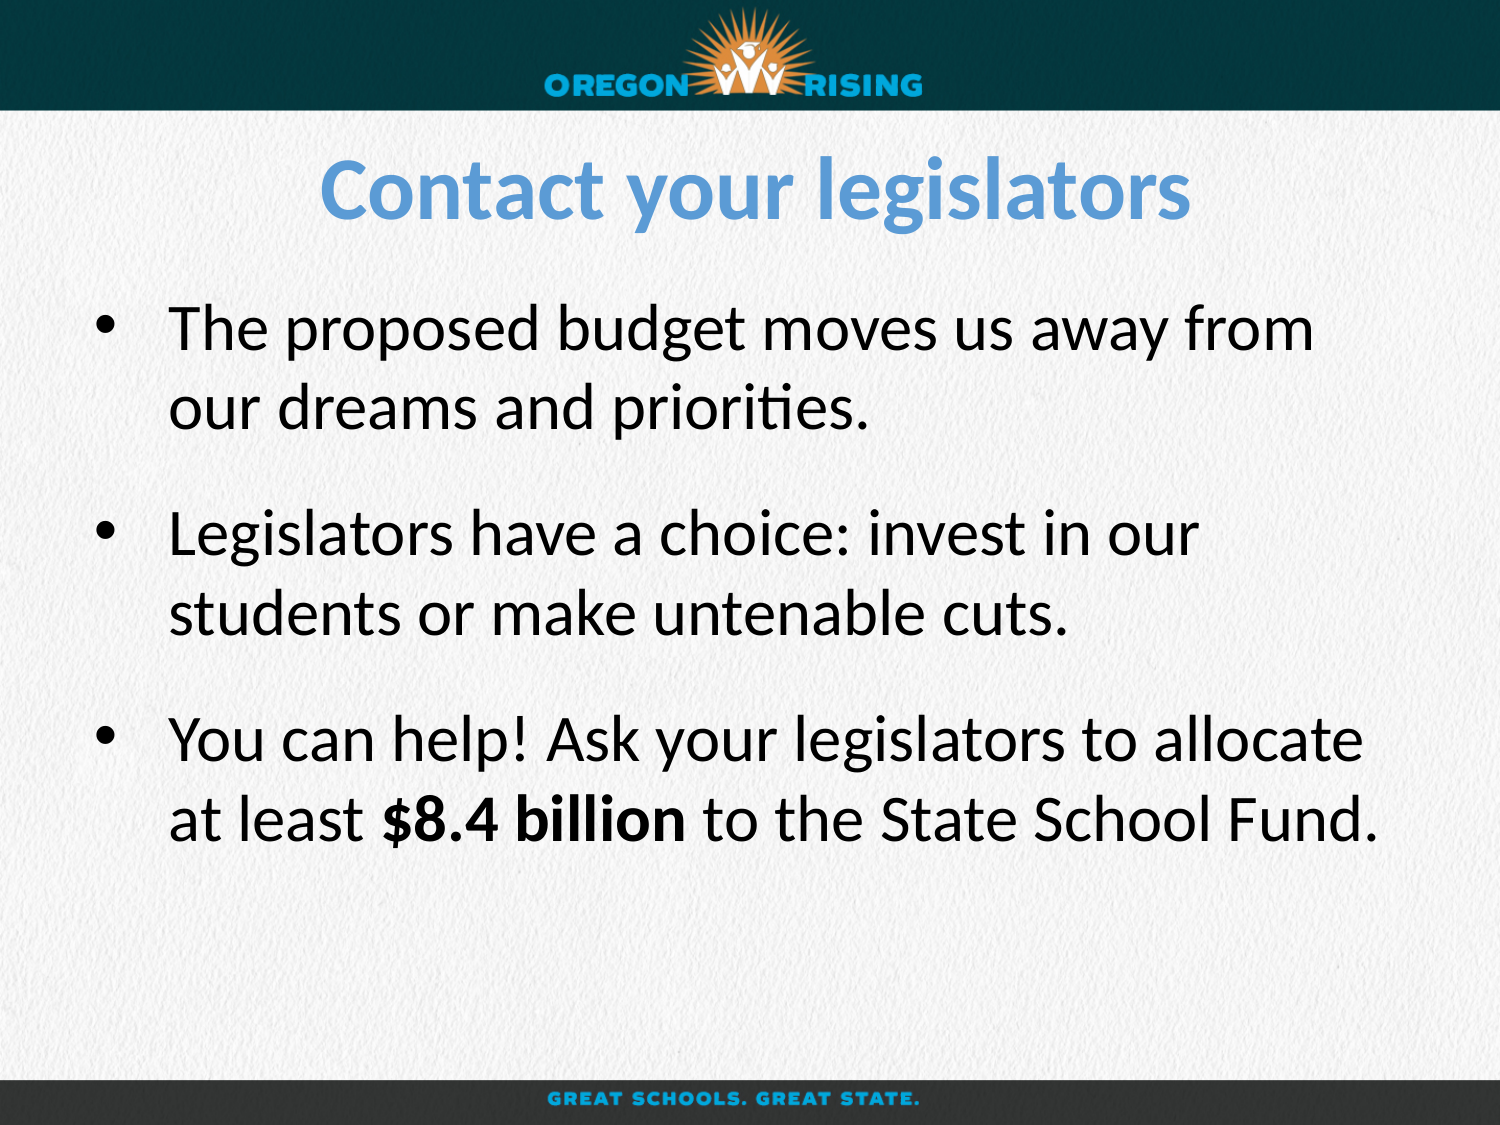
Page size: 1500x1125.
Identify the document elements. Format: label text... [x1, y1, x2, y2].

picture [0, 0, 1500, 1125]
text_box Contact your legislators The proposed budget moves us away from our dreams and priorities. Legislators have a choice: invest in our students or make untenable cuts. You can help! Ask your legislators to allocate at least $8.4 billion to the State School Fund. [78, 122, 1435, 954]
